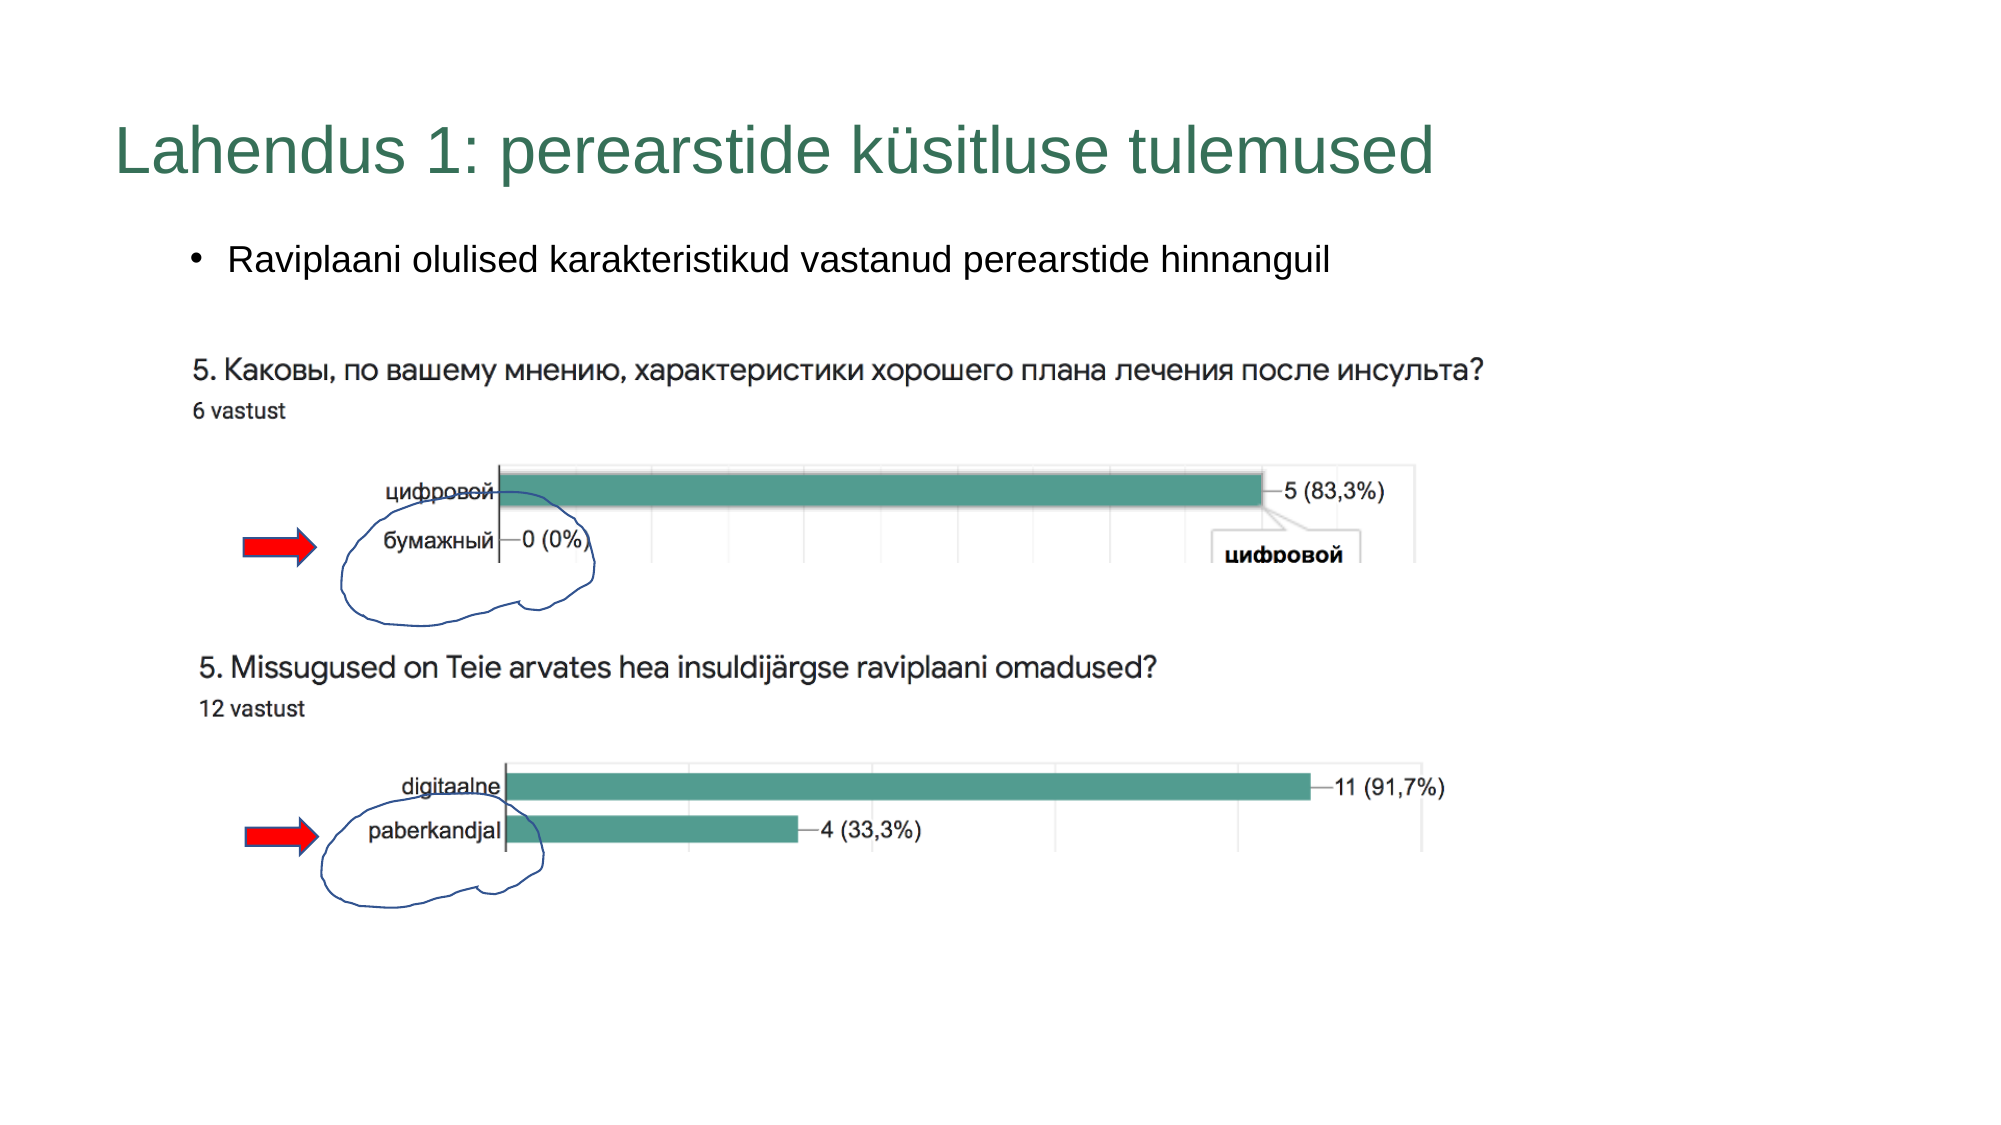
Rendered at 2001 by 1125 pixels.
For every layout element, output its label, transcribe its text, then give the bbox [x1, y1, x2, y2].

text_box [298, 852, 305, 858]
text_box [320, 852, 545, 909]
picture [166, 640, 1465, 852]
list Raviplaani olulised karakteristikud vastanud perearstide hinnanguil Partner-perearstidega (Ahtme, Järve PAK-d) plaanis ka fookusgrupi vestlused al 07.09 [99, 232, 1967, 1039]
picture [120, 310, 1536, 563]
text_box [340, 563, 596, 628]
title Lahendus 1: perearstide küsitluse tulemused [99, 86, 1897, 217]
